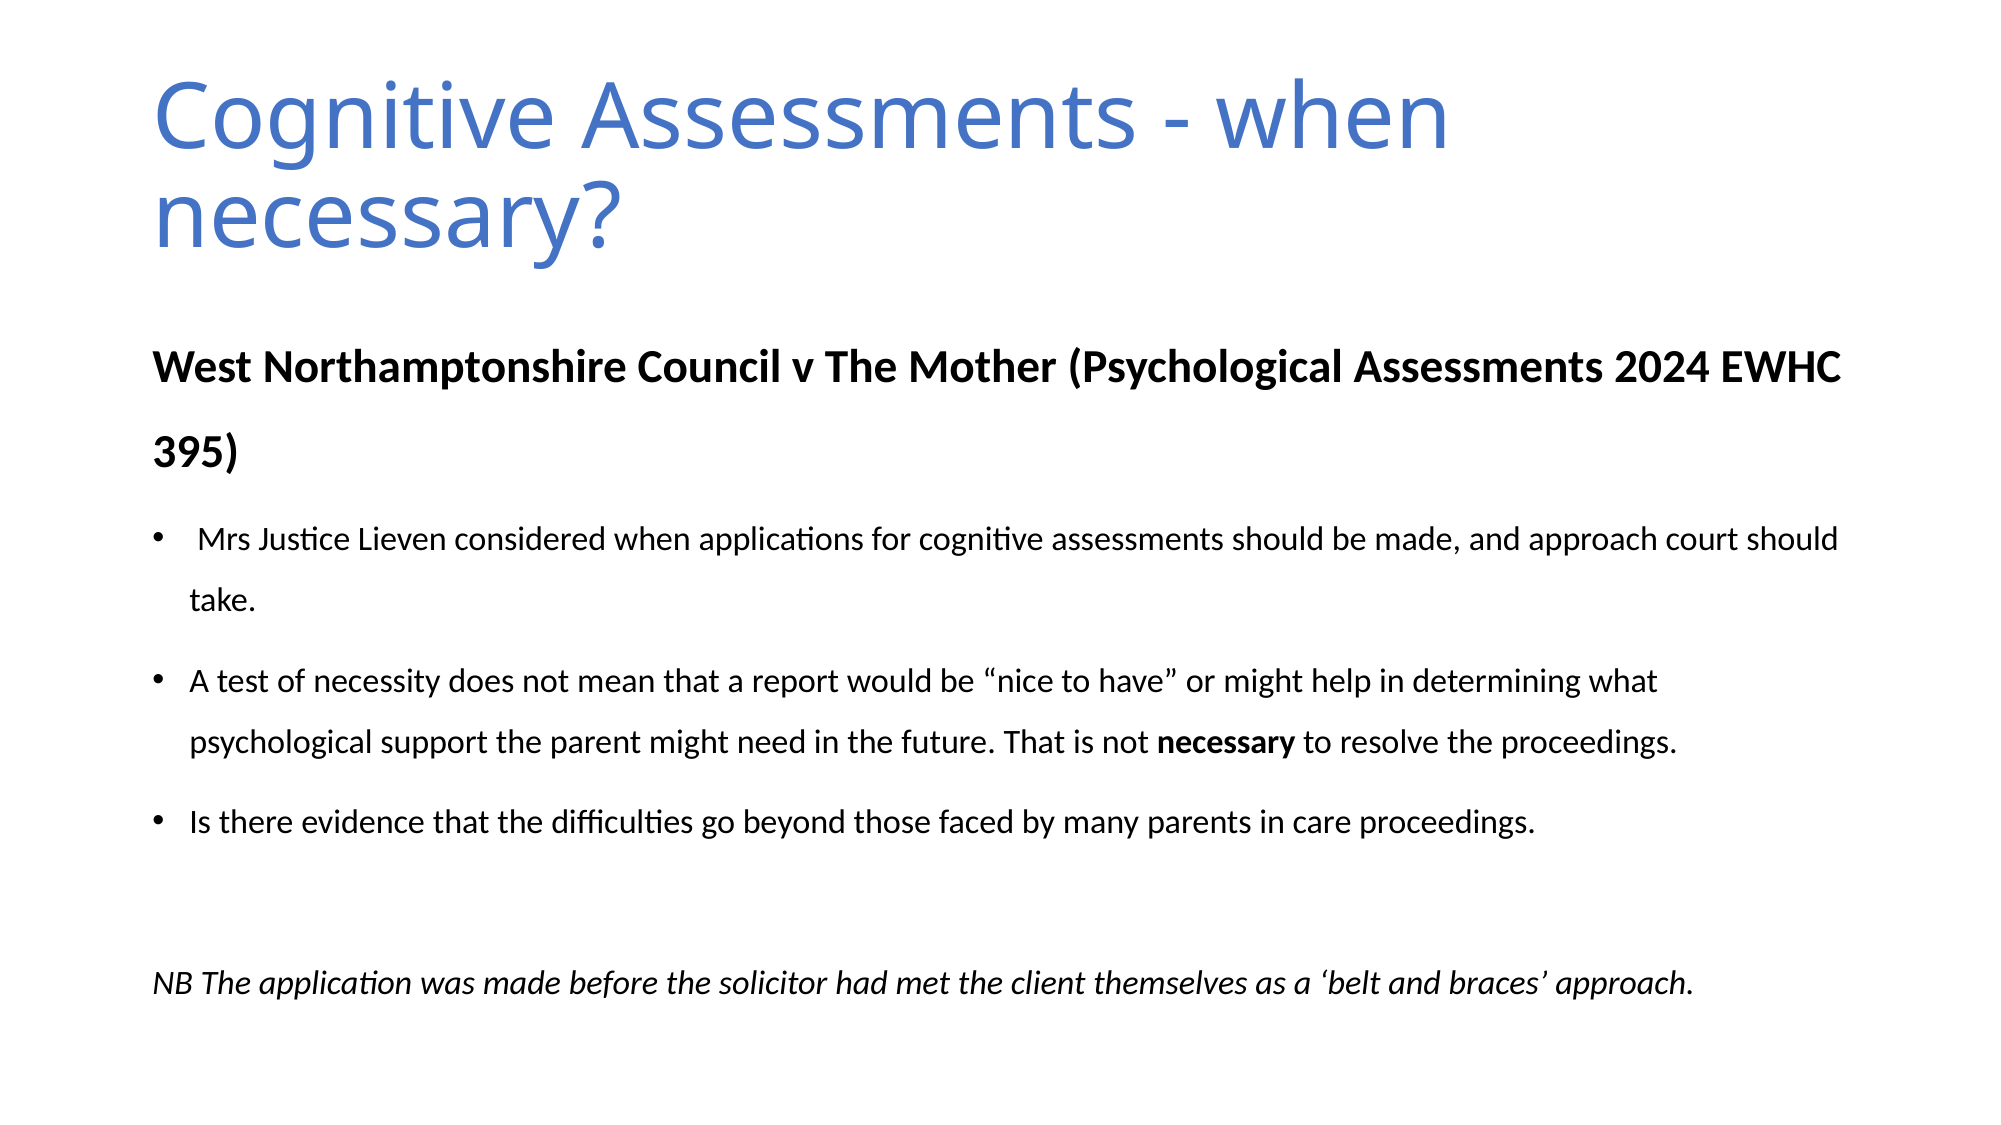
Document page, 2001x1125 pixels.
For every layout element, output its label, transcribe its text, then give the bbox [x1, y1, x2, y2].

title Cognitive Assessments - when necessary? [137, 59, 1863, 278]
list West Northamptonshire Council v The Mother (Psychological Assessments 2024 EWHC 395) Mrs Justice Lieven considered when applications for cognitive assessments should be made, and approach court should take. A test of necessity does not mean that a report would be “nice to have” or might help in determining what psychological support the parent might need in the future. That is not necessary to resolve the proceedings. Is there evidence that the difficulties go beyond those faced by many parents in care proceedings. NB The application was made before the solicitor had met the client themselves as a ‘belt and braces’ approach. [137, 299, 1863, 1014]
